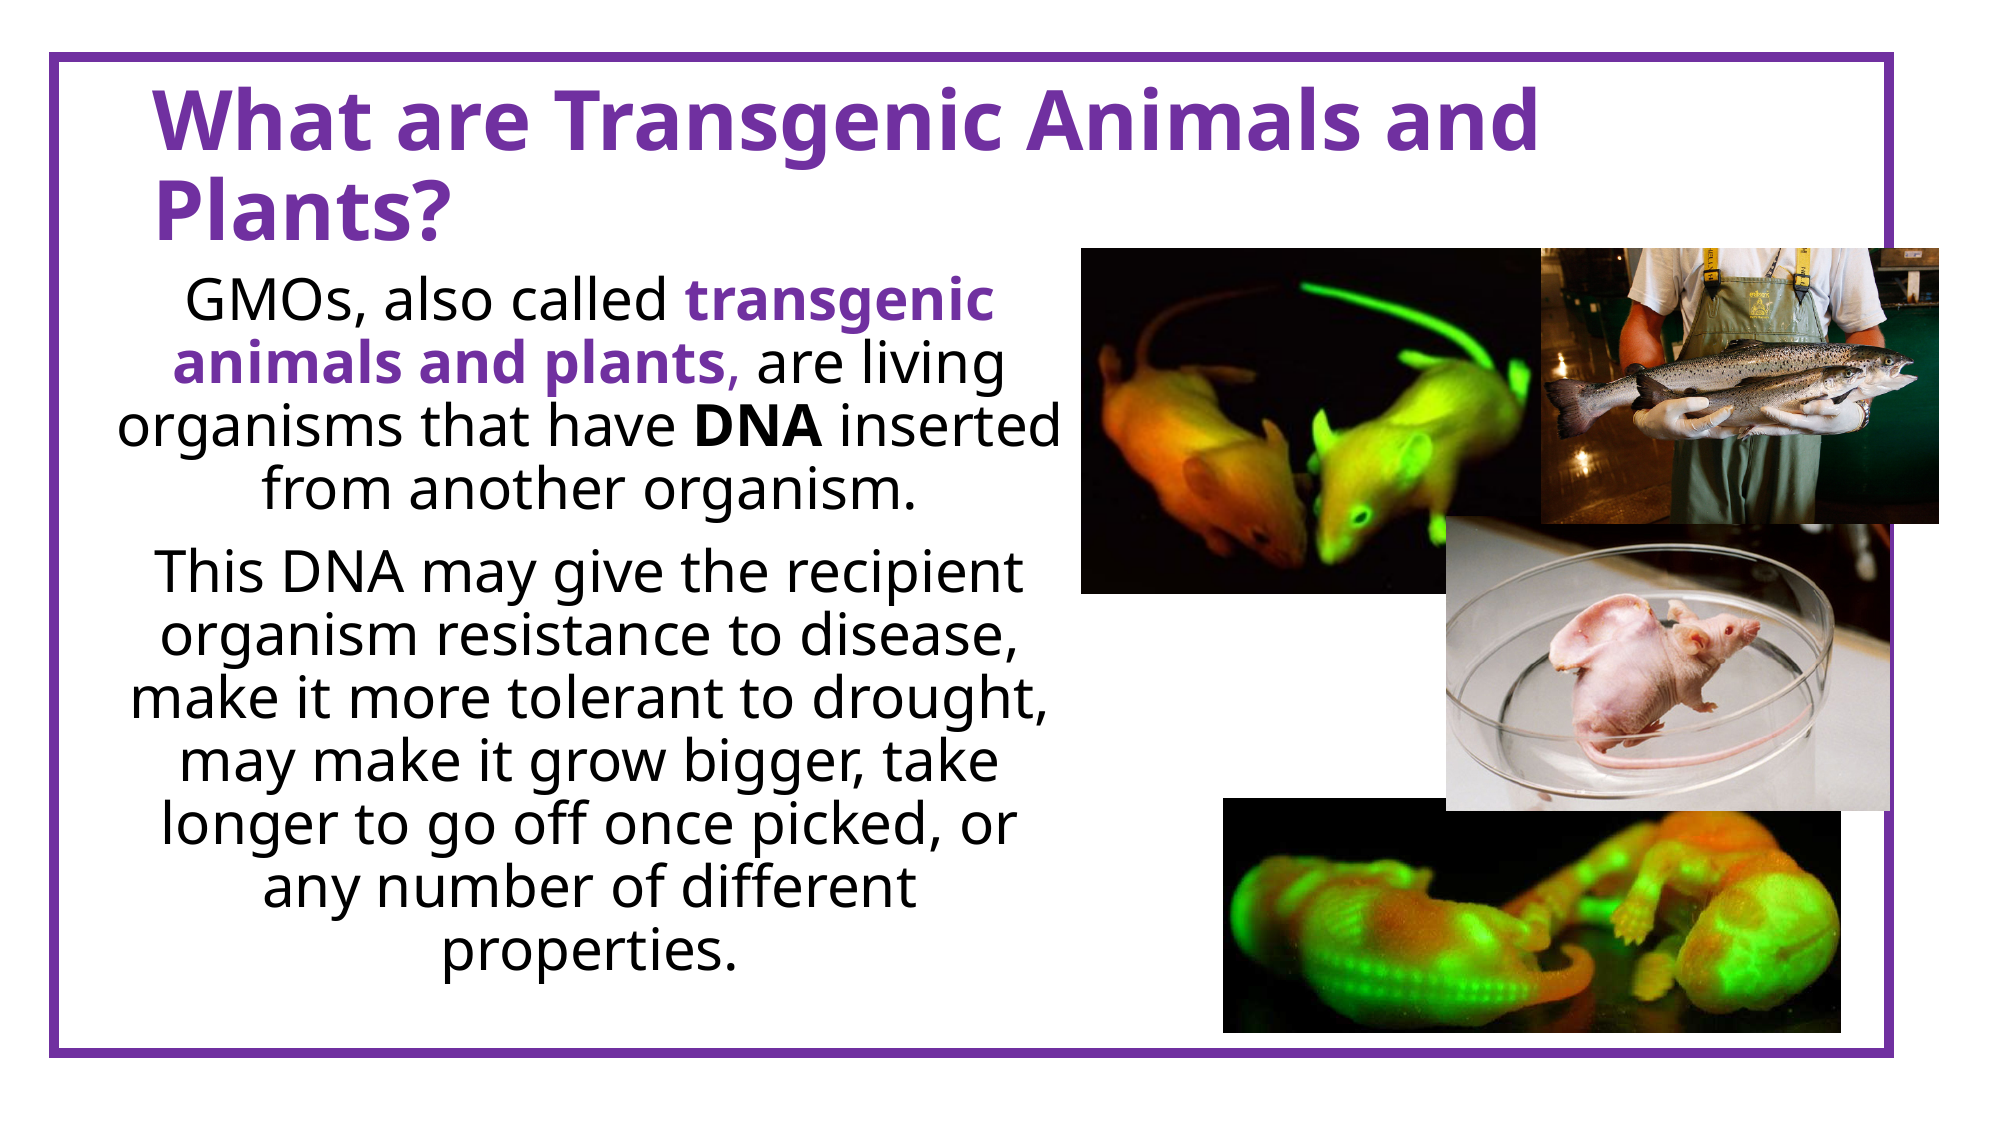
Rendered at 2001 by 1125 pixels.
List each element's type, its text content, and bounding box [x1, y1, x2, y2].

picture [1081, 248, 1939, 1033]
list GMOs, also called transgenic animals and plants, are living organisms that have DNA inserted from another organism. This DNA may give the recipient organism resistance to disease, make it more tolerant to drought, may make it grow bigger, take longer to go off once picked, or any number of different properties. [99, 262, 1080, 1005]
text_box [53, 56, 1890, 1054]
